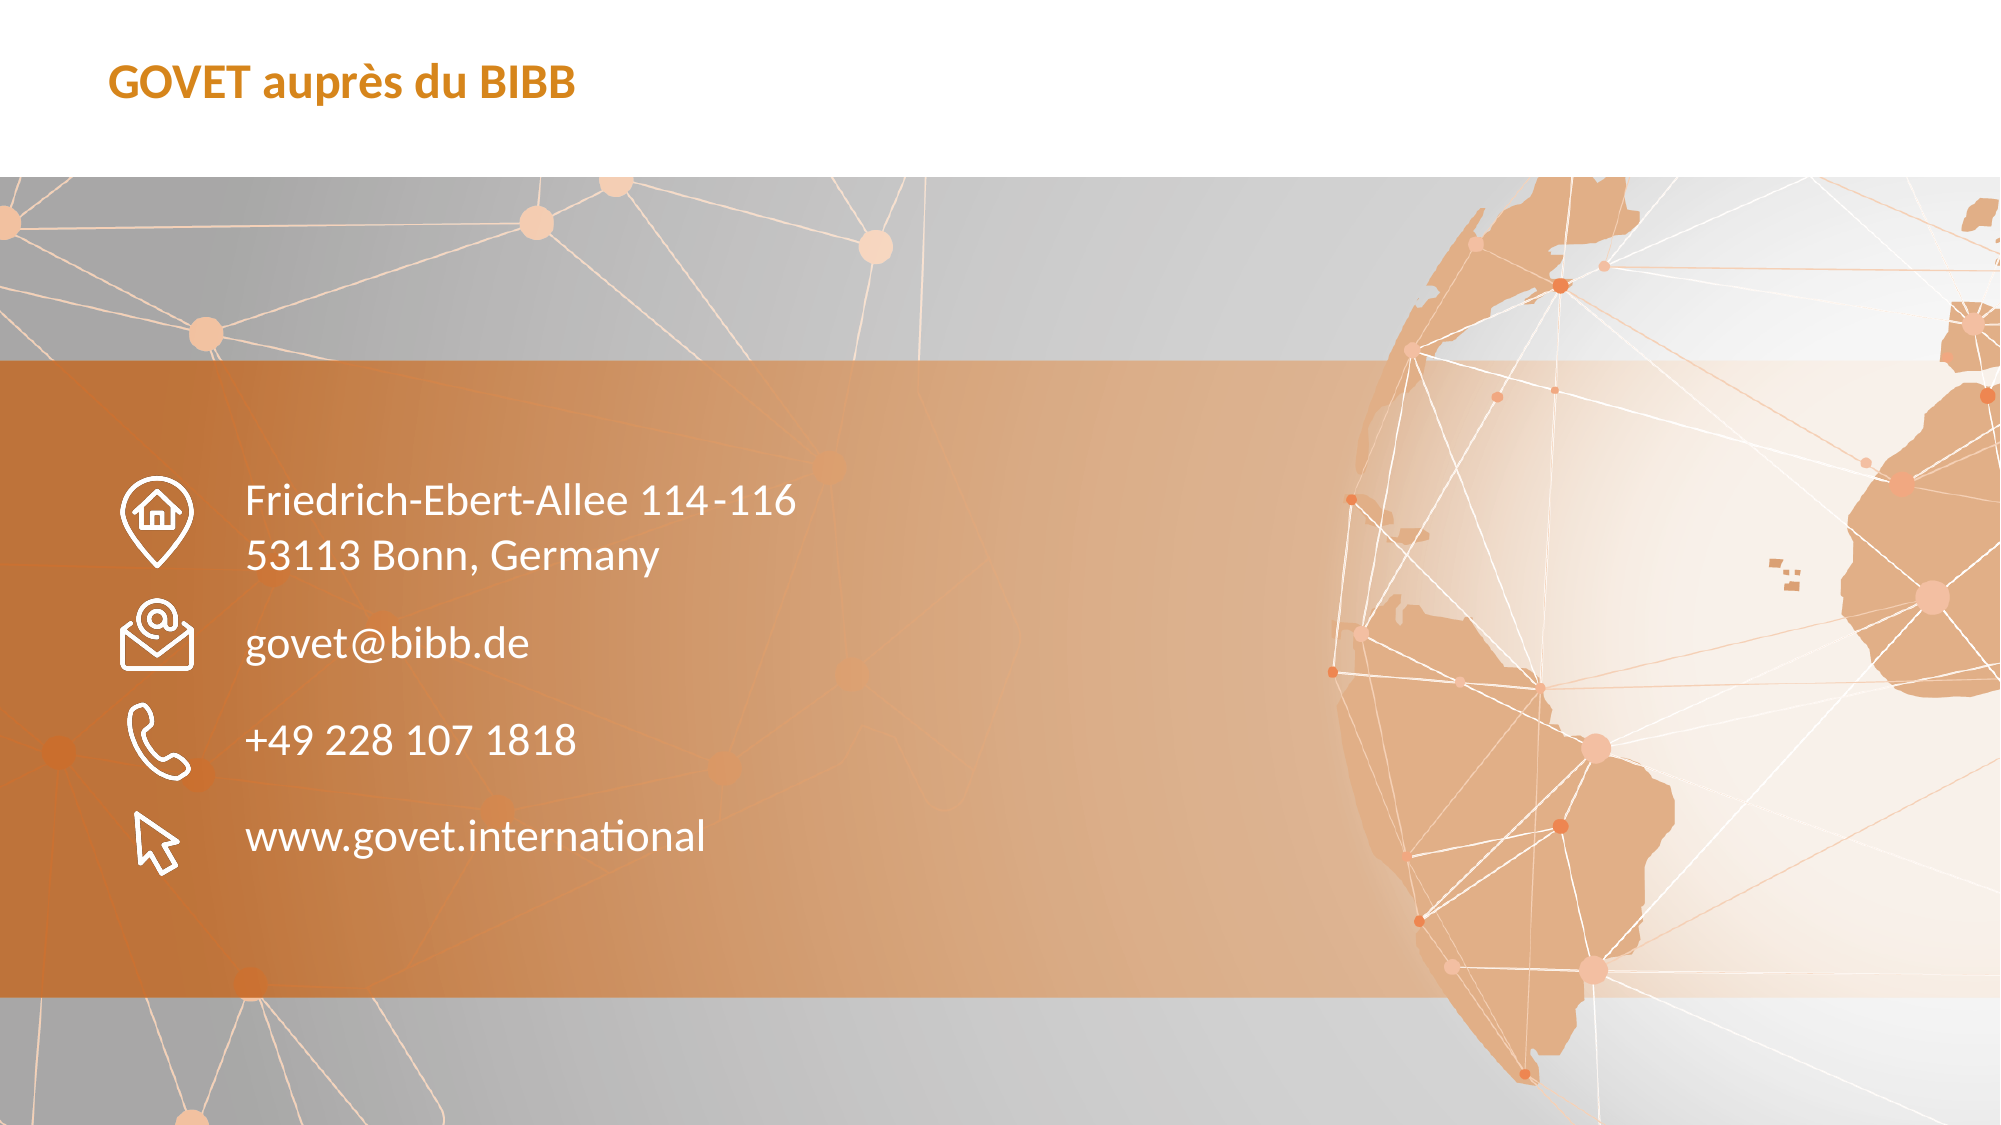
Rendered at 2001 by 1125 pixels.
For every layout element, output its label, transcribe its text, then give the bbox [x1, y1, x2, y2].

title GOVET auprès du BIBB [108, 48, 1585, 122]
picture [0, 177, 2000, 1125]
